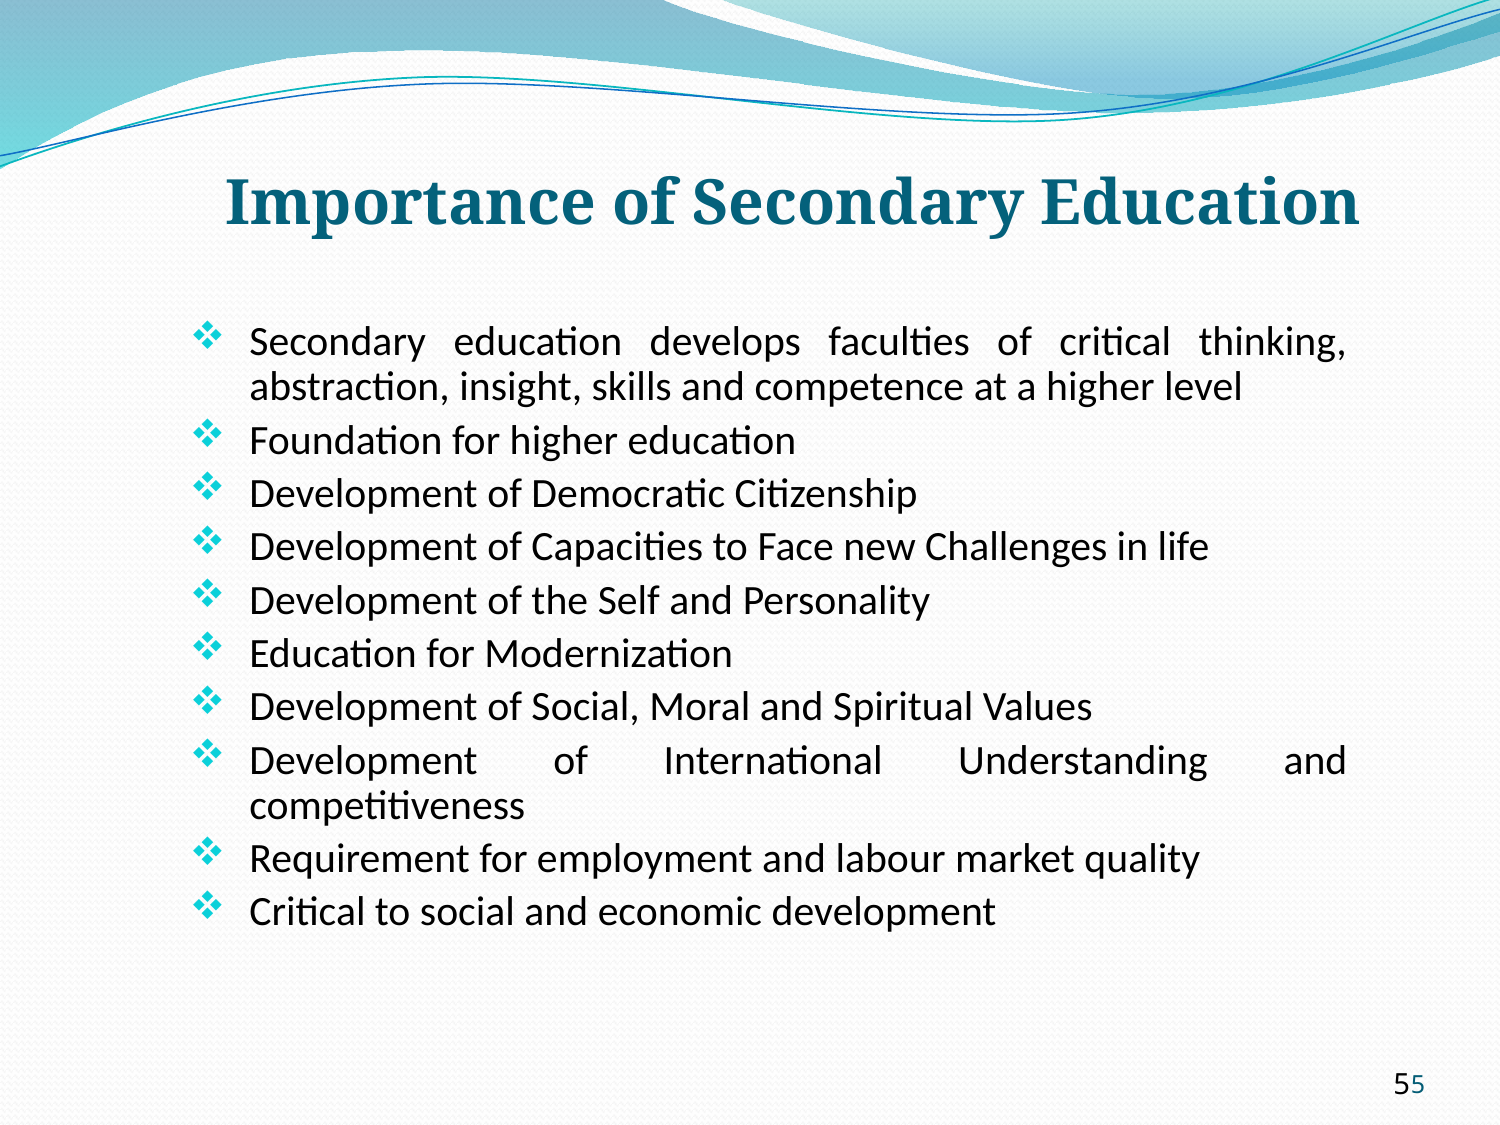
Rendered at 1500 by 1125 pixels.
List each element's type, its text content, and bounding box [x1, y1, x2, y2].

title Importance of Secondary Education [225, 75, 1450, 238]
list Secondary education develops faculties of critical thinking, abstraction, insight, skills and competence at a higher level Foundation for higher education Development of Democratic Citizenship Development of Capacities to Face new Challenges in life Development of the Self and Personality Education for Modernization Development of Social, Moral and Spiritual Values Development of International Understanding and competitiveness Requirement for employment and labour market quality Critical to social and economic development [174, 312, 1363, 1050]
text_box 5 [1112, 1037, 1425, 1113]
